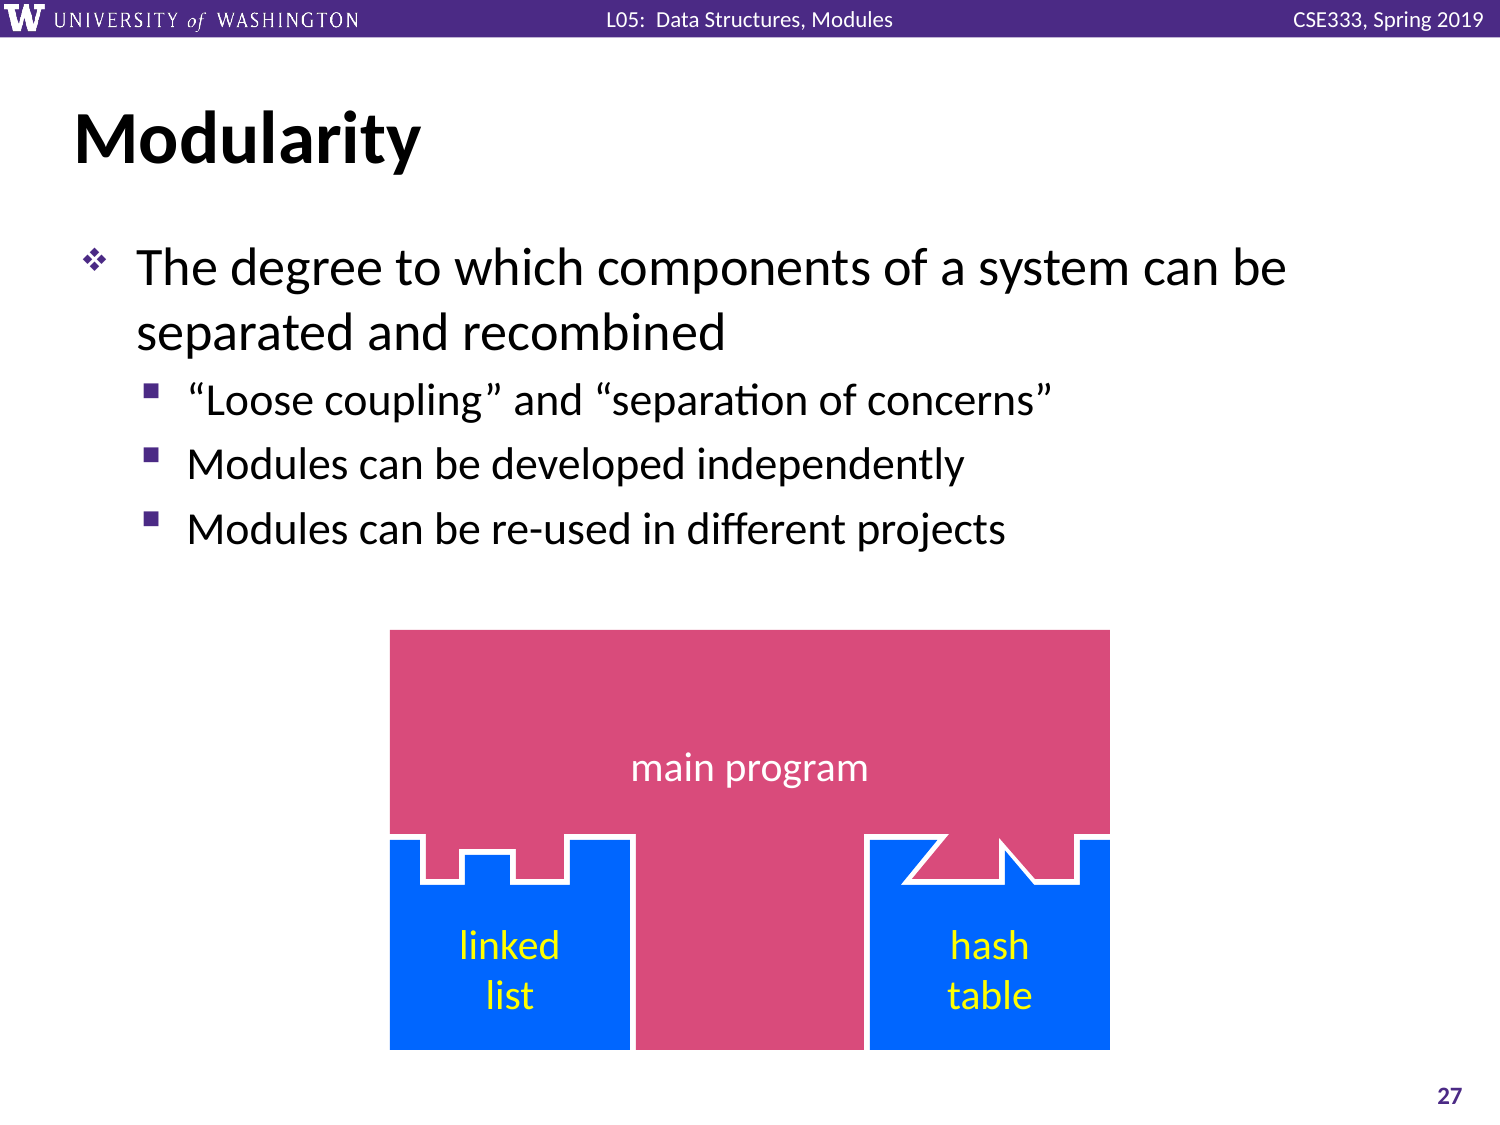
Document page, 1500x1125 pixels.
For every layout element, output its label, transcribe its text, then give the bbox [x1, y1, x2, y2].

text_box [389, 629, 1111, 1051]
picture [4, 4, 358, 32]
slide_number 27 [1400, 1065, 1500, 1125]
list The degree to which components of a system can be separated and recombined “Loose coupling” and “separation of concerns” Modules can be developed independently Modules can be re-used in different projects [64, 223, 1438, 614]
title Modularity [58, 71, 1438, 197]
